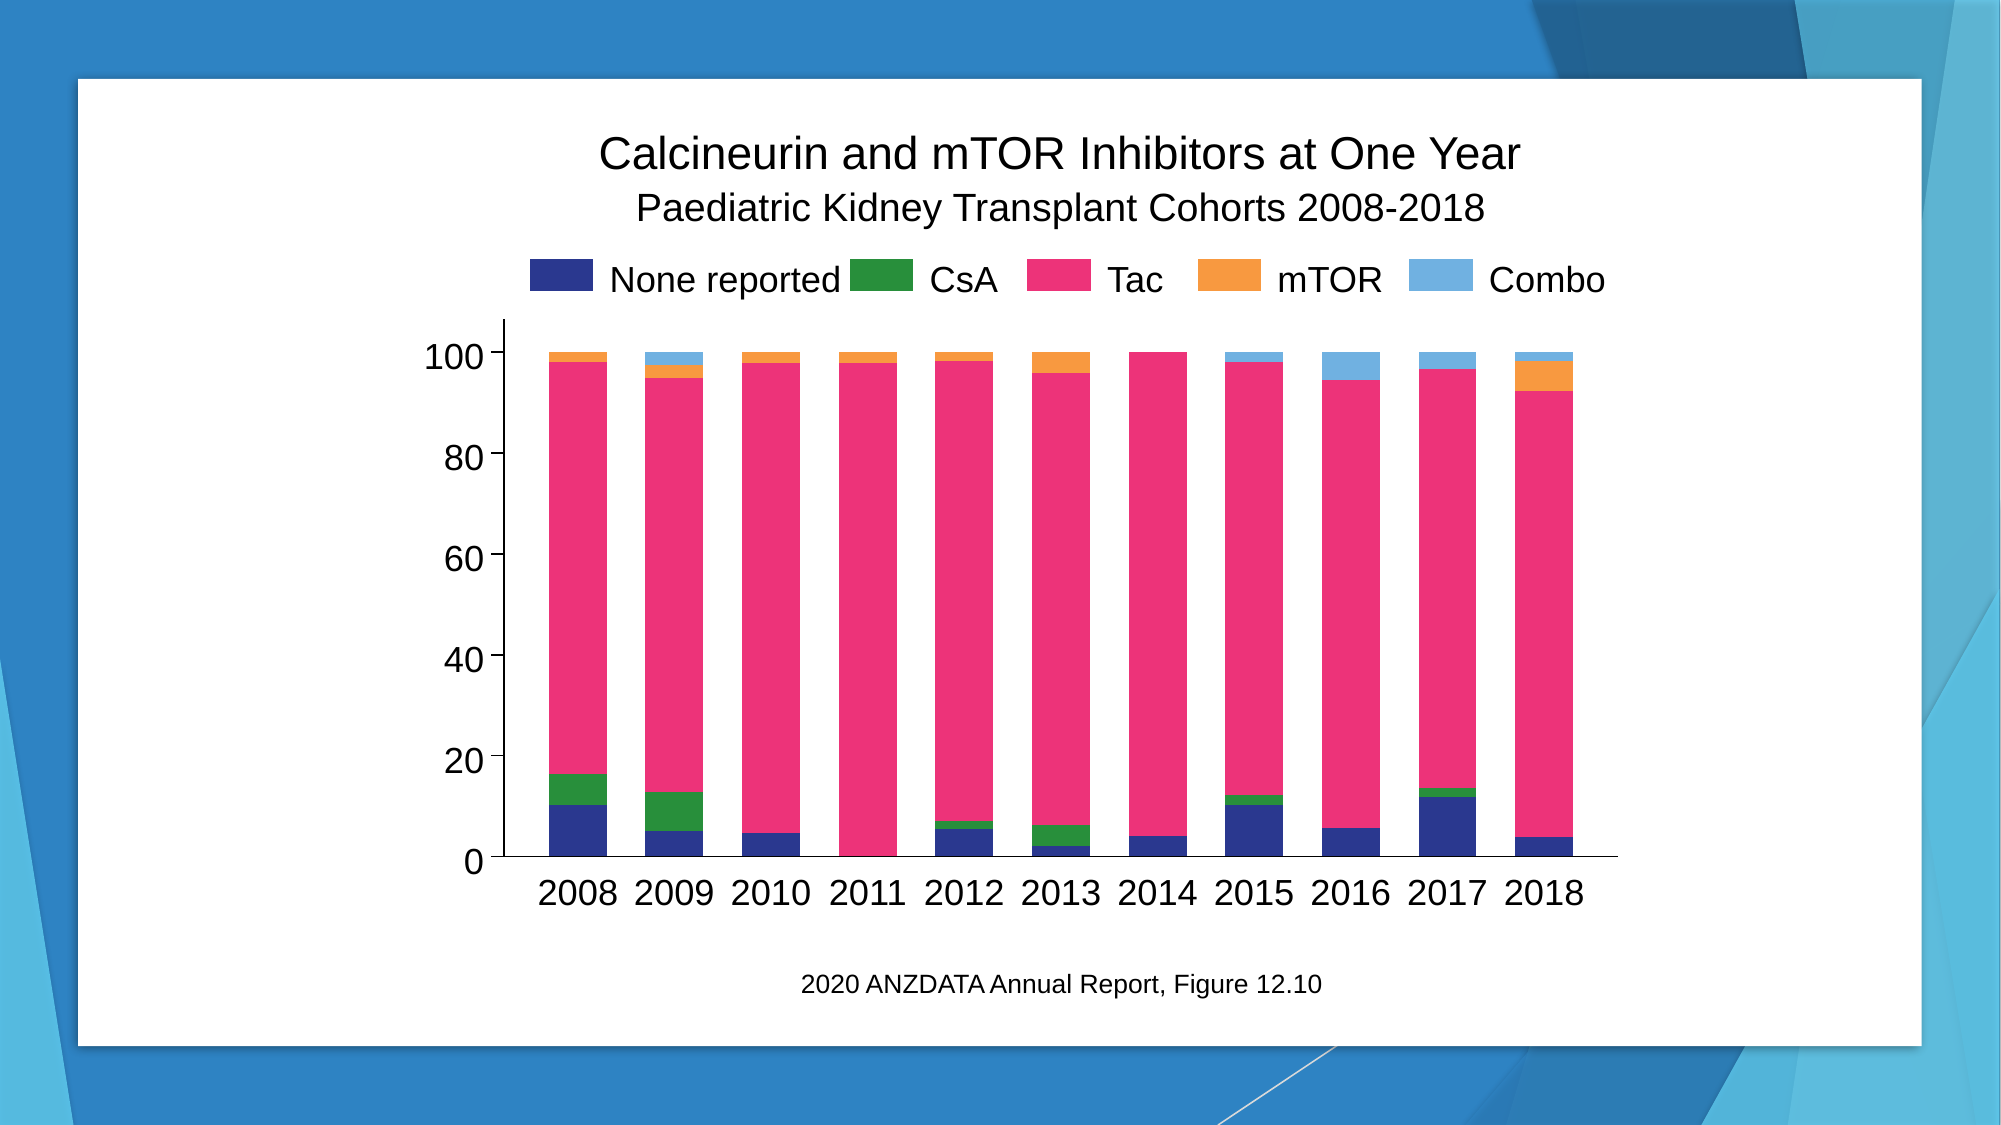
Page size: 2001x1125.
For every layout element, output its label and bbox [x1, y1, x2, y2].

picture [350, 89, 1650, 1036]
text_box [0, 0, 2000, 1125]
